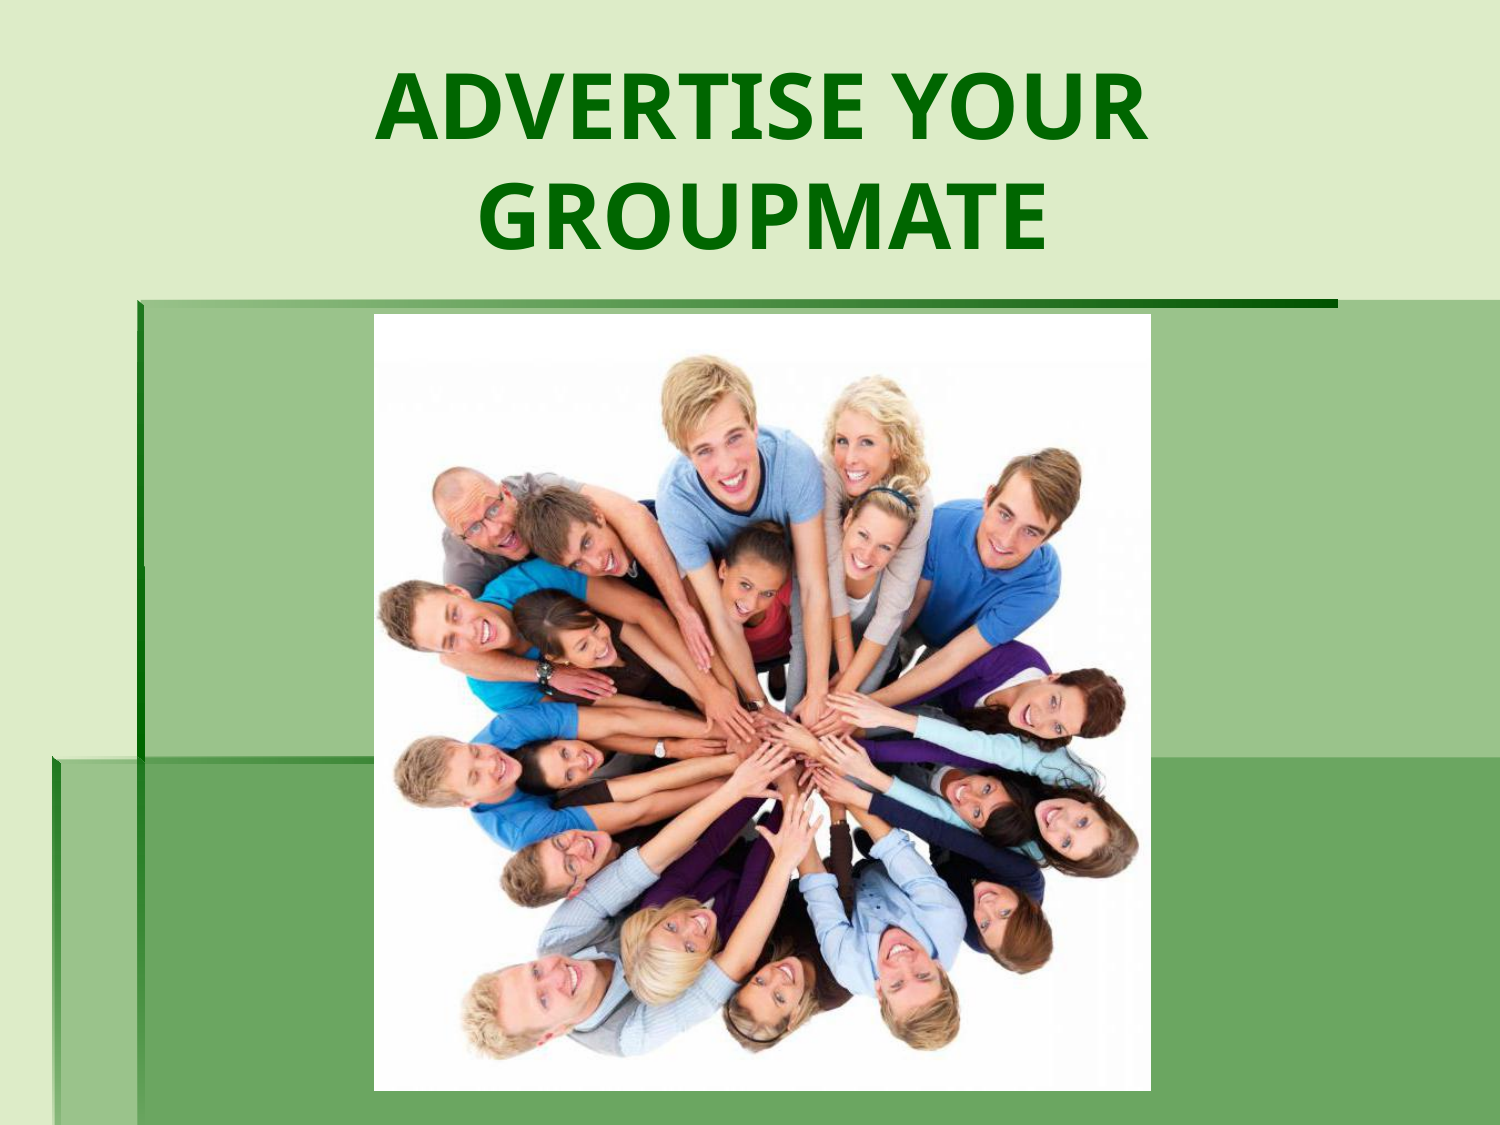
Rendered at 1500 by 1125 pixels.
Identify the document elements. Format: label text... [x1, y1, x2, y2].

picture [374, 314, 1152, 1091]
title ADVERTISE YOUR GROUPMATE [74, 39, 1451, 276]
